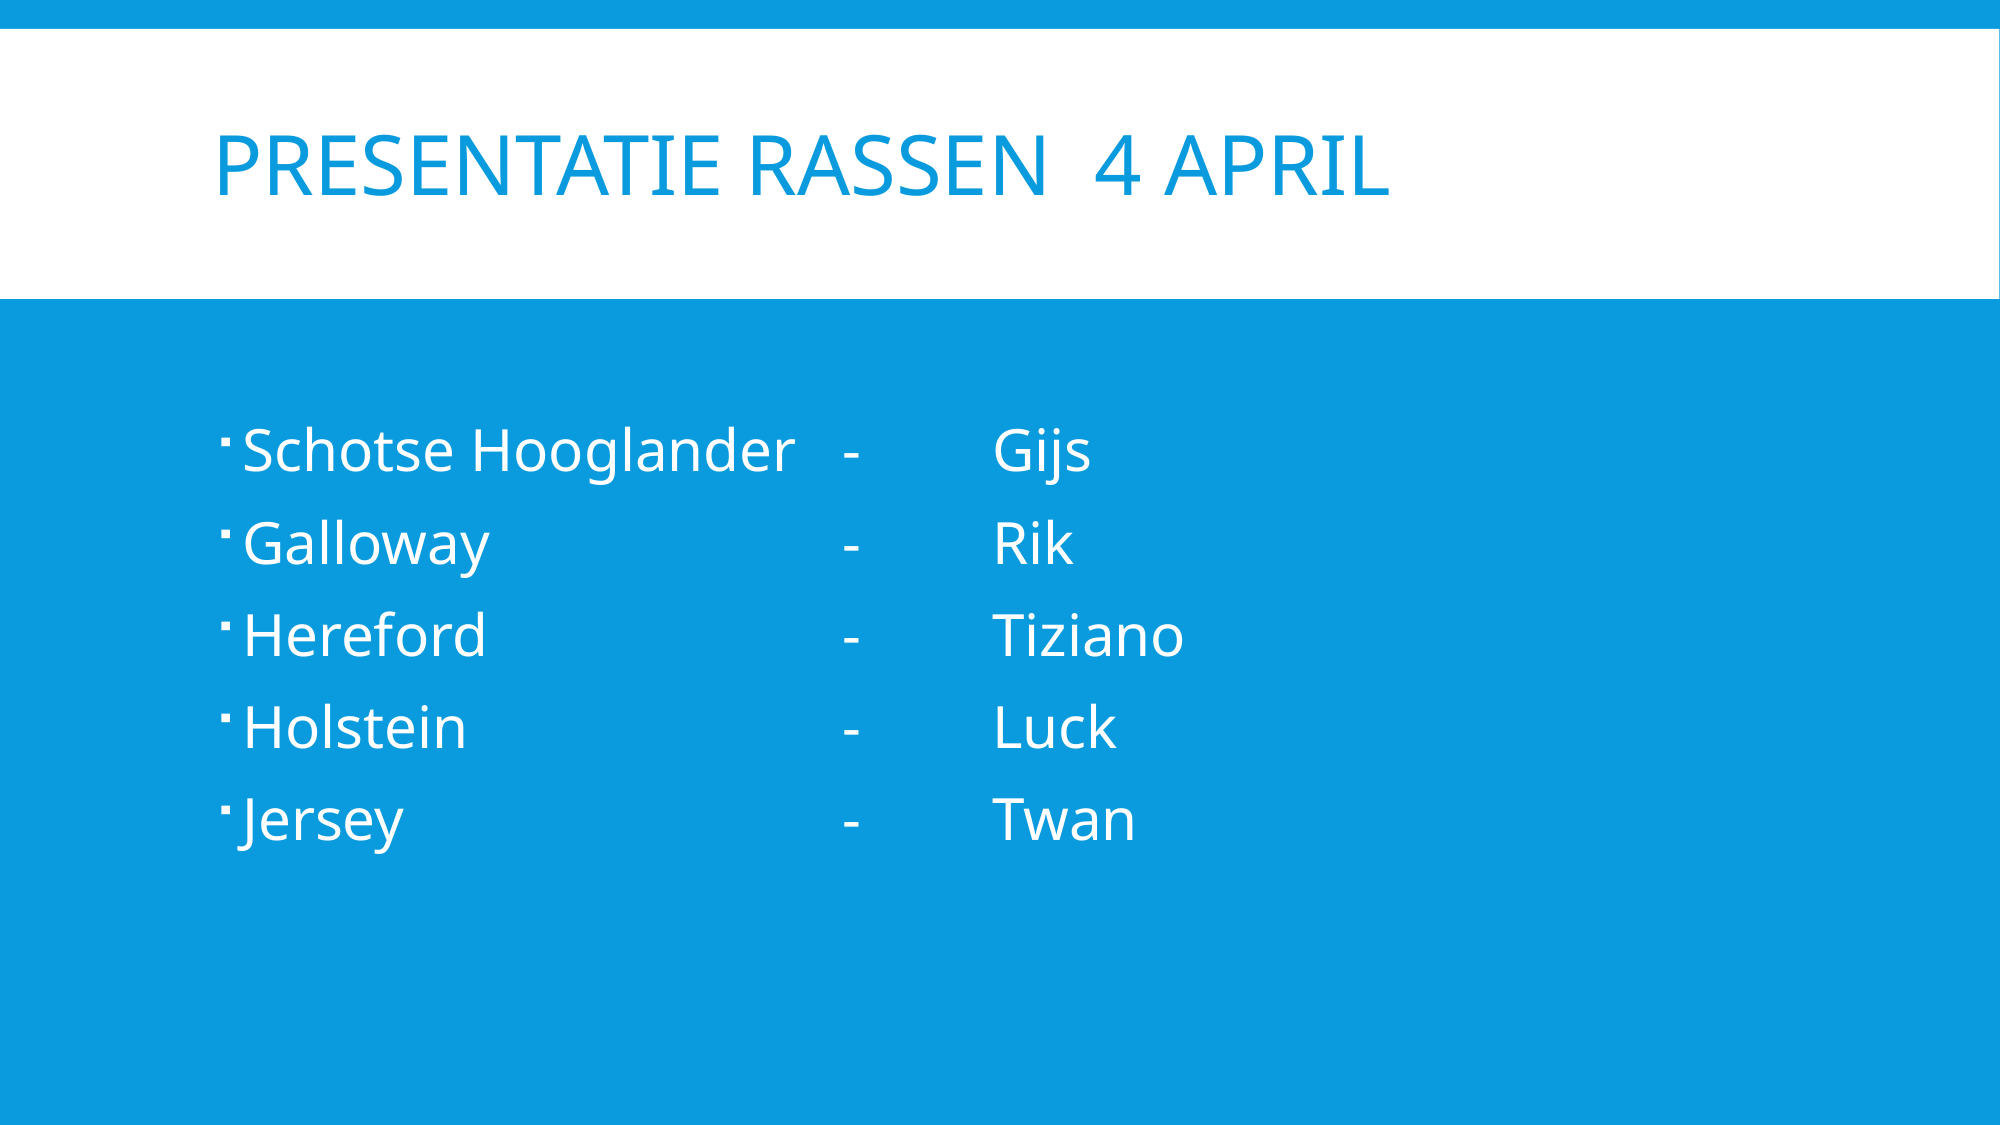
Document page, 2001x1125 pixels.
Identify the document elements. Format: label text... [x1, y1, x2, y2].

list Schotse Hooglander - Gijs Galloway - Rik Hereford - Tiziano Holstein - Luck Jersey - Twan [197, 329, 1803, 1020]
title Presentatie Rassen 4 april [197, 46, 1803, 295]
